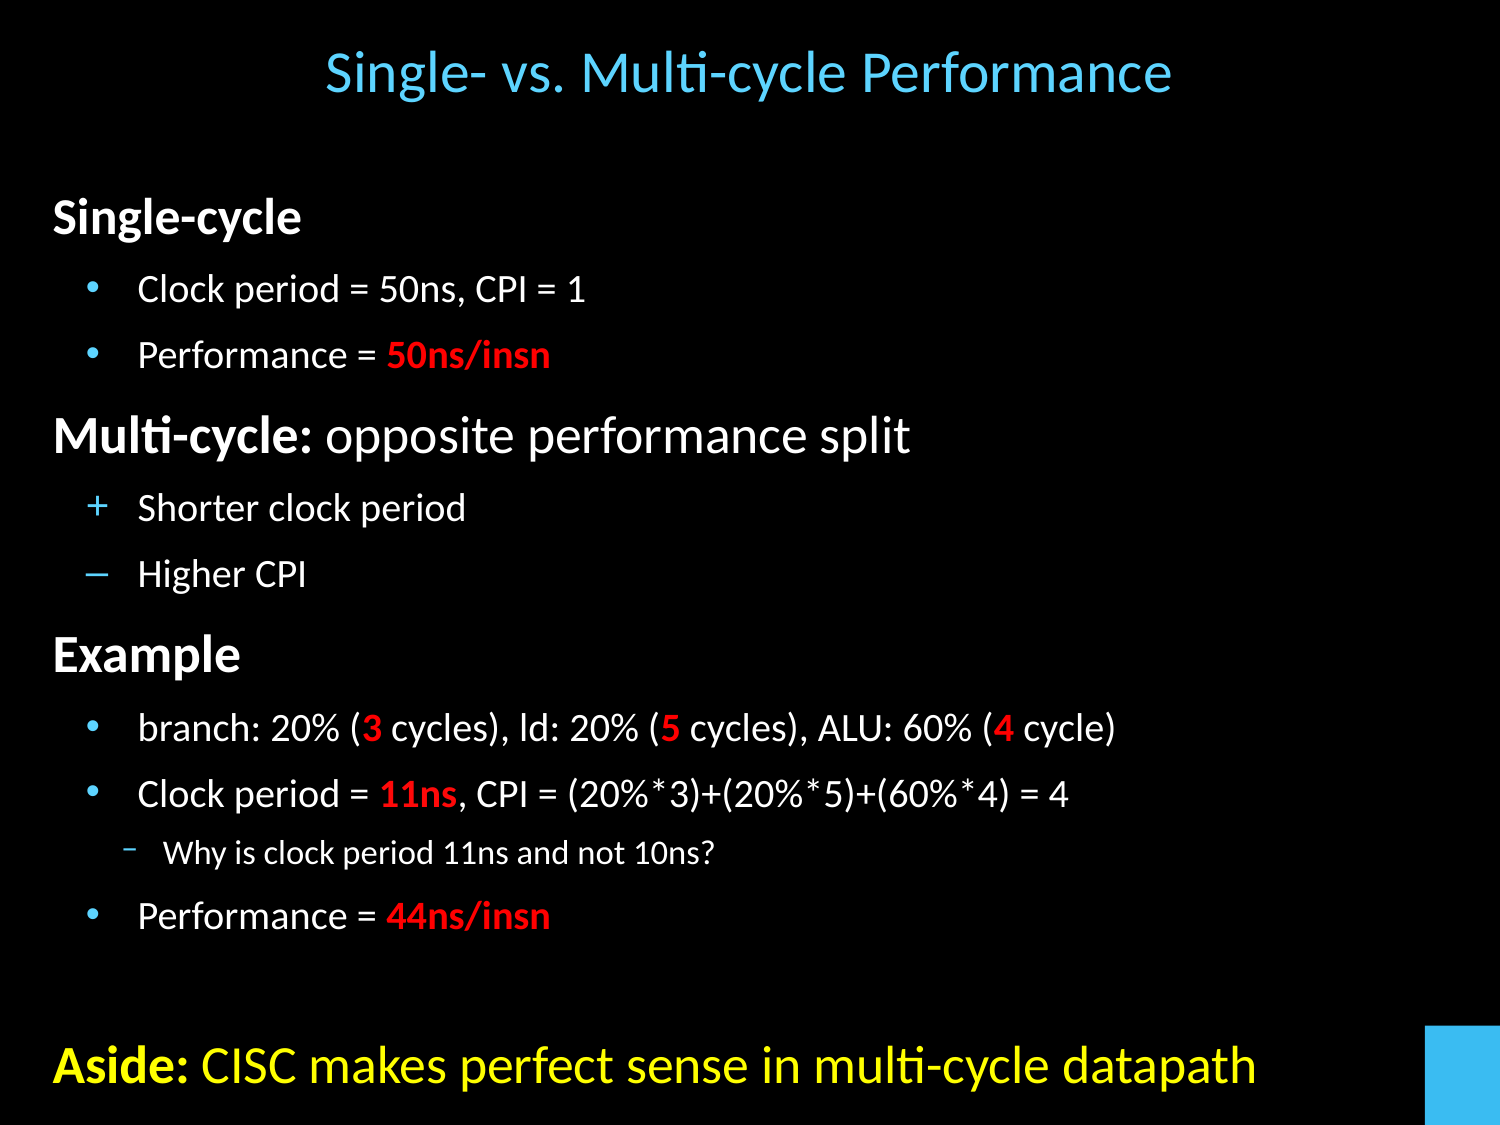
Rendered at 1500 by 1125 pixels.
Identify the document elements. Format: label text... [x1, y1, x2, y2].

title Single- vs. Multi-cycle Performance [37, 24, 1463, 113]
list Single-cycle Clock period = 50ns, CPI = 1 Performance = 50ns/insn Multi-cycle: opposite performance split Shorter clock period Higher CPI Example branch: 20% (3 cycles), ld: 20% (5 cycles), ALU: 60% (4 cycle) Clock period = 11ns, CPI = (20%*3)+(20%*5)+(60%*4) = 4 Why is clock period 11ns and not 10ns? Performance = 44ns/insn Aside: CISC makes perfect sense in multi-cycle datapath [37, 162, 1463, 1105]
